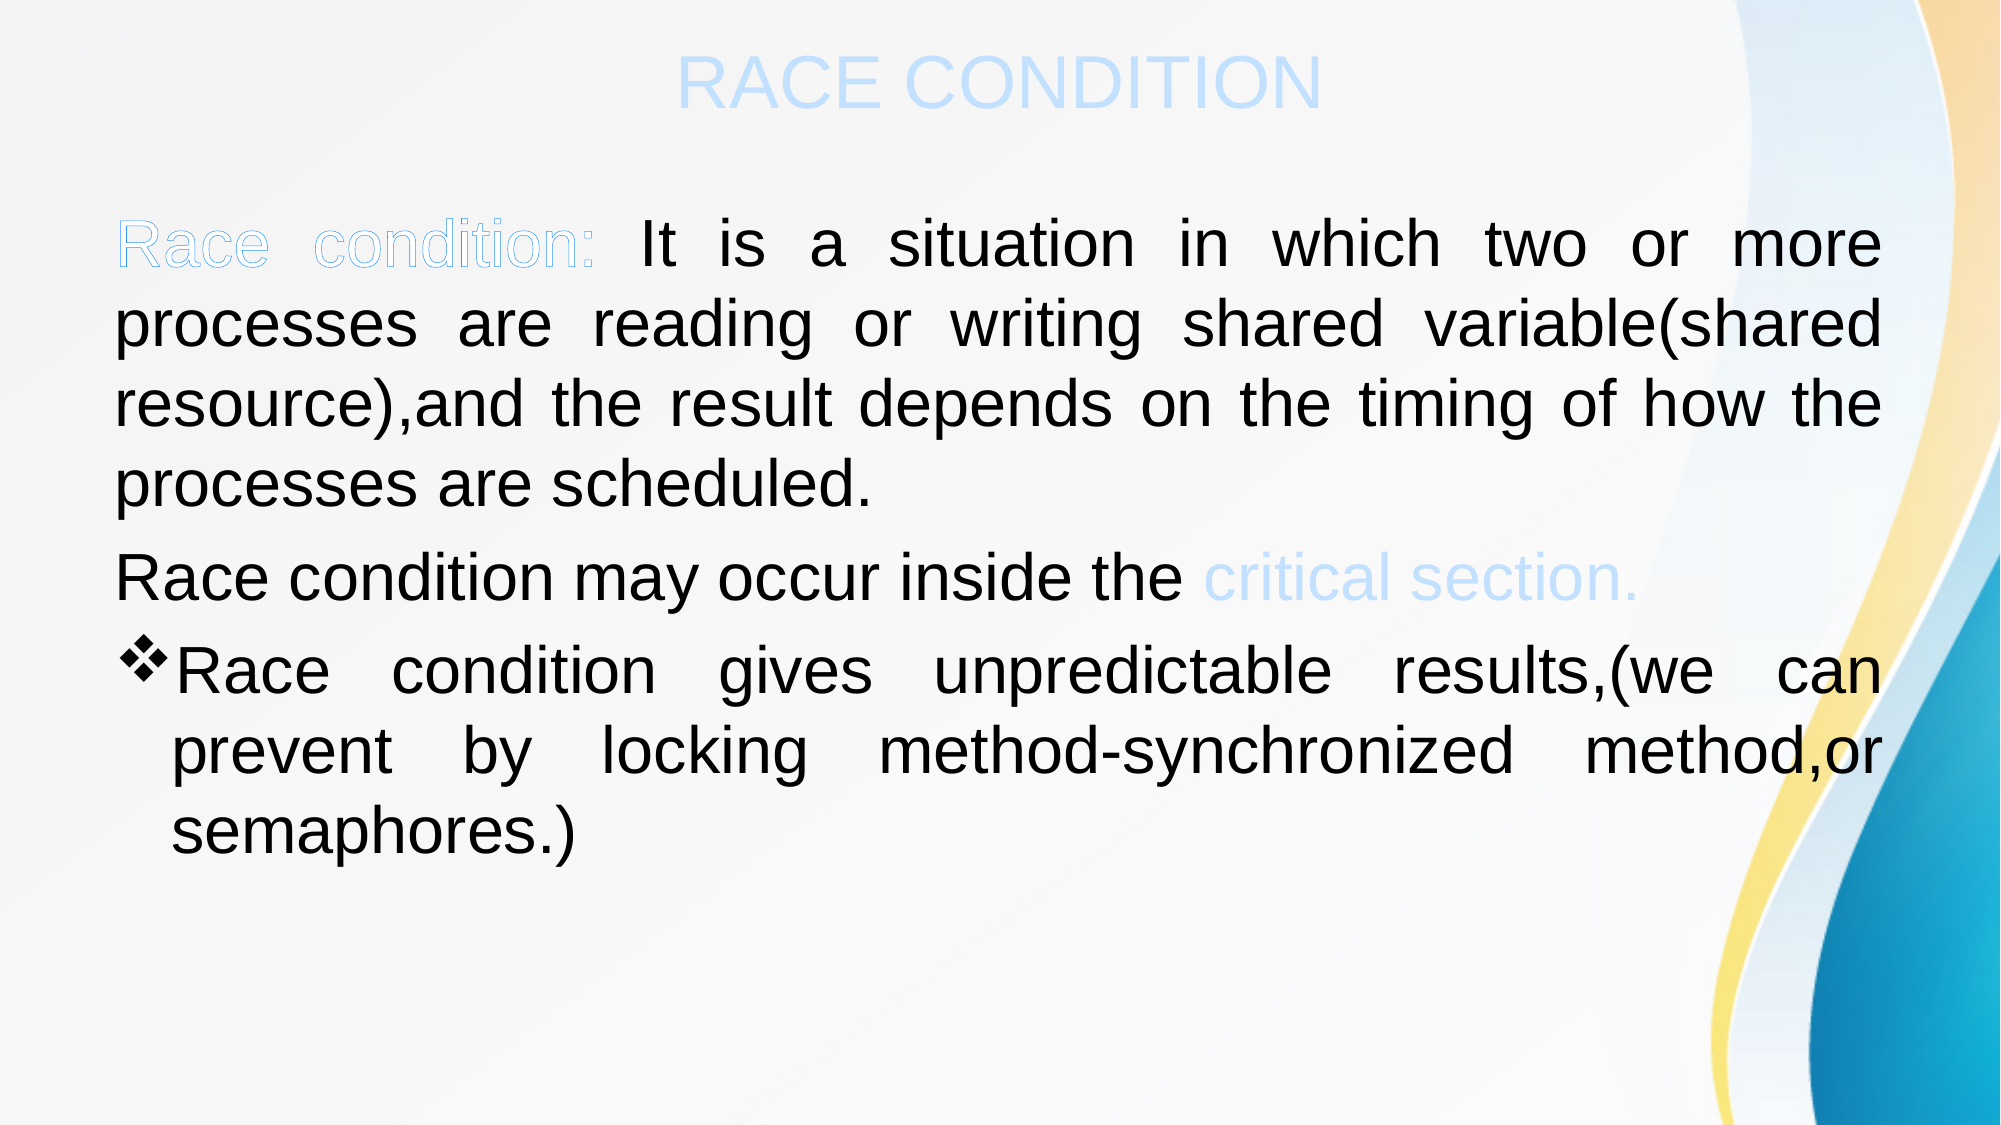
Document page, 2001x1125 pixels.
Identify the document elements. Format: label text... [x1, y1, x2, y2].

picture [0, 0, 2001, 1125]
list Race condition: It is a situation in which two or more processes are reading or writing shared variable(shared resource),and the result depends on the timing of how the processes are scheduled. Race condition may occur inside the critical section. Race condition gives unpredictable results,(we can prevent by locking method-synchronized method,or semaphores.) [99, 192, 1901, 1006]
title RACE CONDITION [99, 30, 1901, 127]
